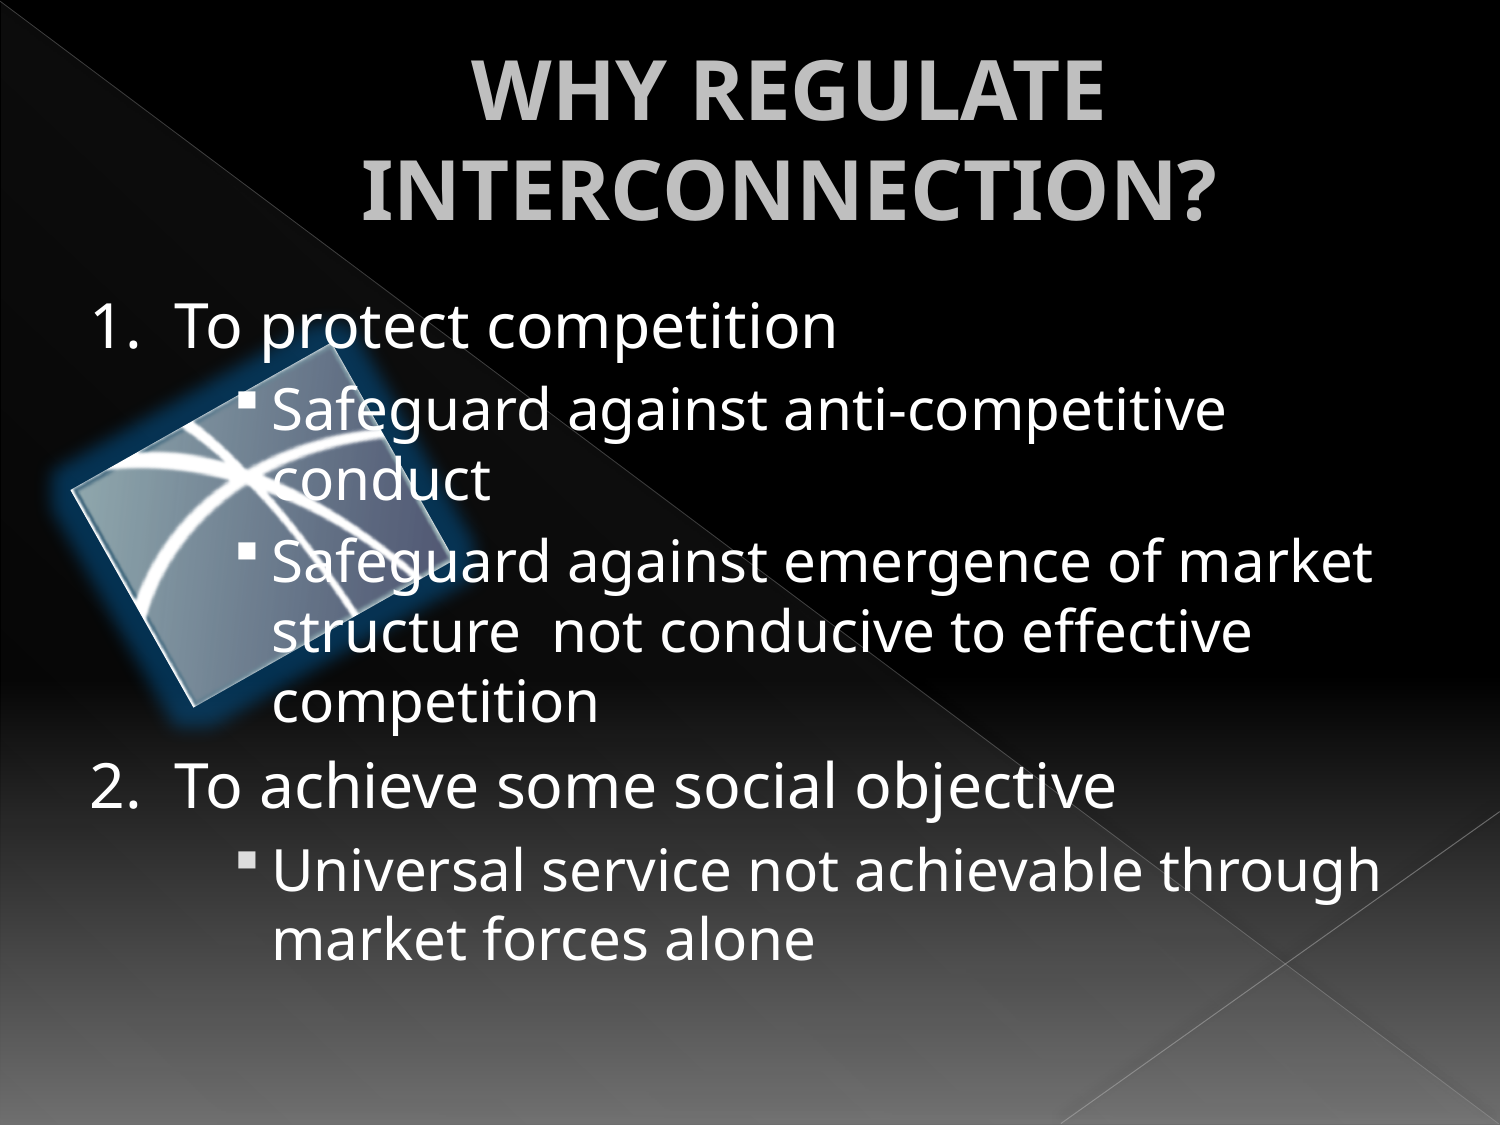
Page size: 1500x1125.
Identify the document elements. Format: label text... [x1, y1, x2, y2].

list 1. To protect competition Safeguard against anti-competitive conduct Safeguard against emergence of market structure not conducive to effective competition 2. To achieve some social objective Universal service not achievable through market forces alone [75, 278, 1425, 1088]
picture [70, 487, 75, 499]
title WHY REGULATE INTERCONNECTION? [0, 24, 1500, 250]
picture [112, 399, 413, 651]
